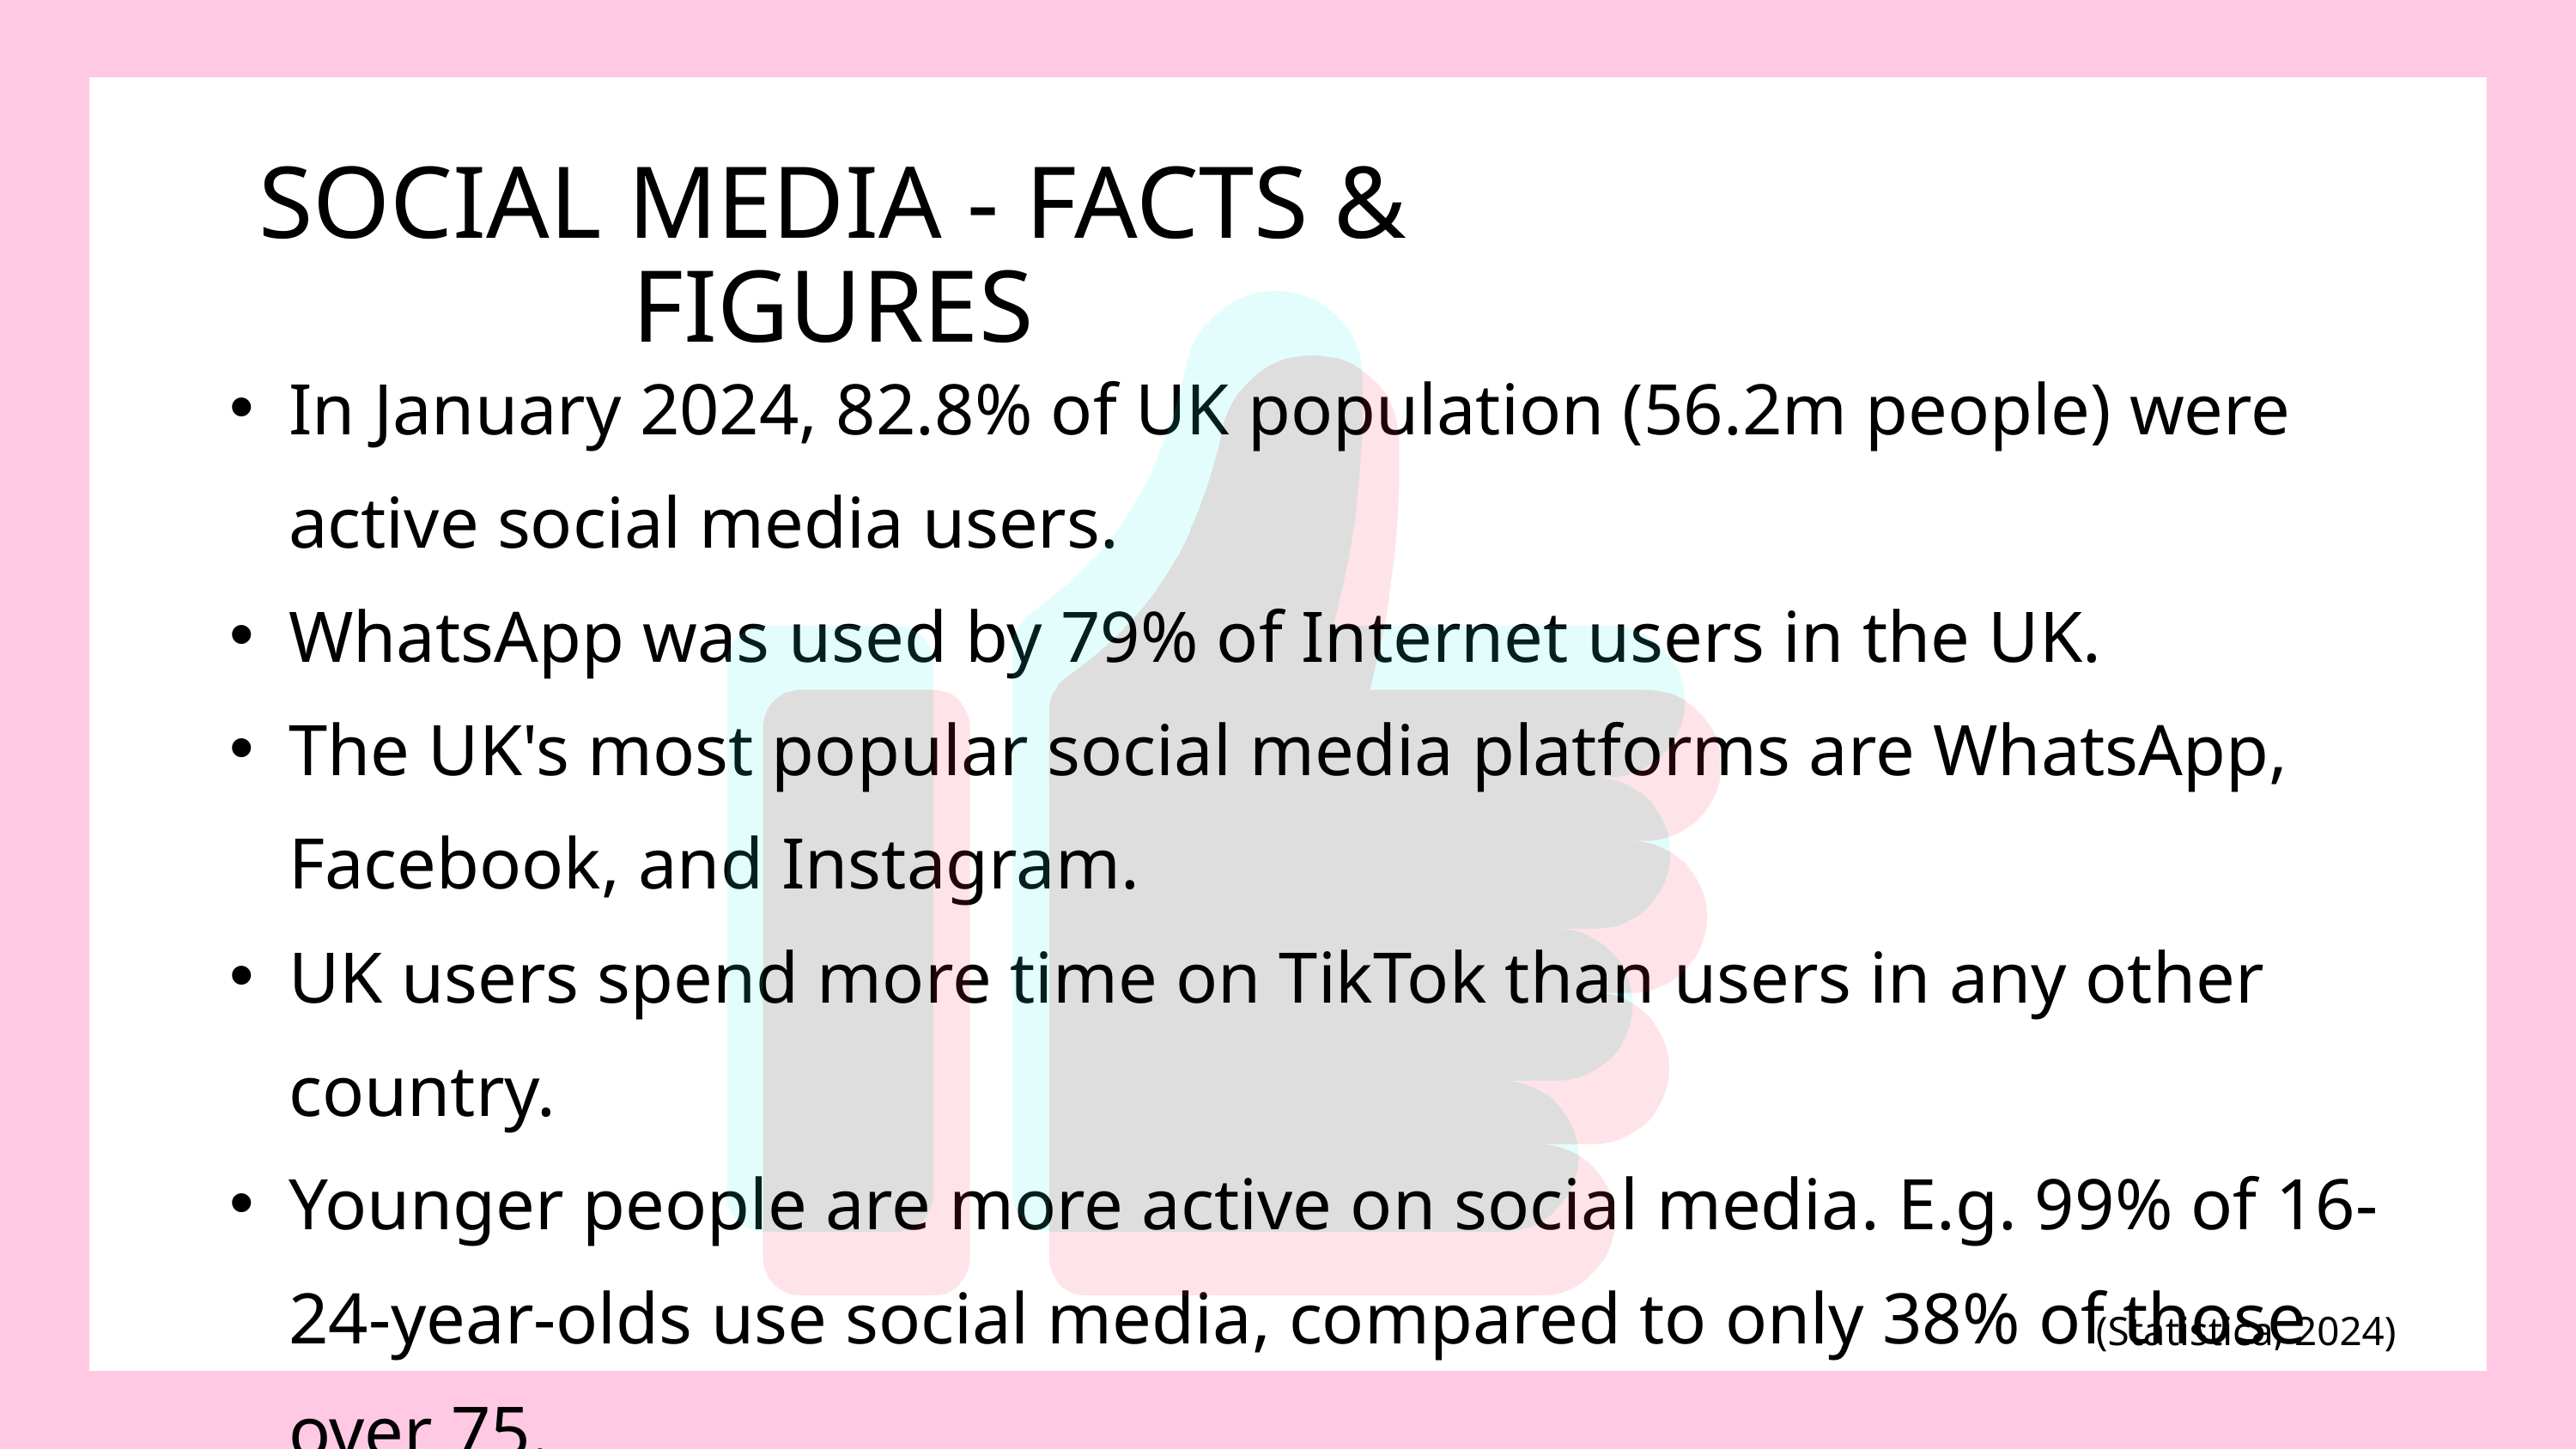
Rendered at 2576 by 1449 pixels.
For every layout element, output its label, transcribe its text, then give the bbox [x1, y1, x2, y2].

text_box In January 2024, 82.8% of UK population (56.2m people) were active social media users. WhatsApp was used by 79% of Internet users in the UK. The UK's most popular social media platforms are WhatsApp, Facebook, and Instagram. UK users spend more time on TikTok than users in any other country. Younger people are more active on social media. E.g. 99% of 16-24-year-olds use social media, compared to only 38% of those over 75. [170, 1379, 2406, 1449]
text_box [88, 76, 2487, 1372]
